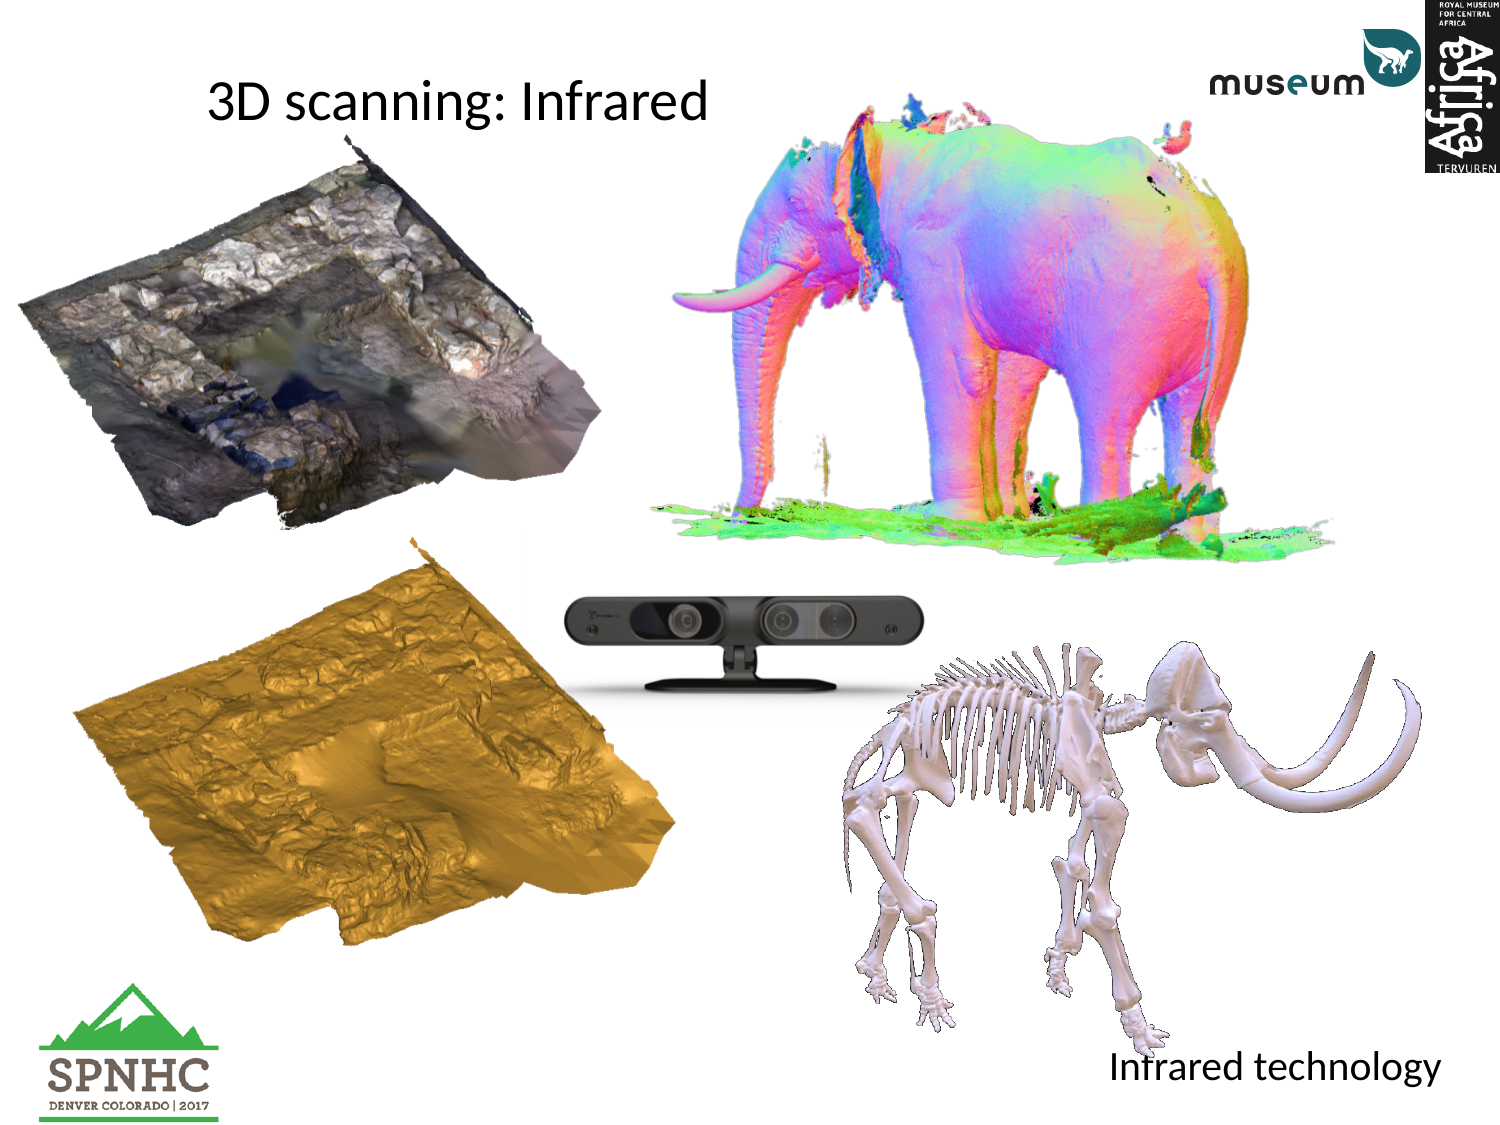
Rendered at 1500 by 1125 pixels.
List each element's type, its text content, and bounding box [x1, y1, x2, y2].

picture [0, 0, 1500, 1125]
text_box 3D scanning: Infrared [206, 45, 1205, 95]
